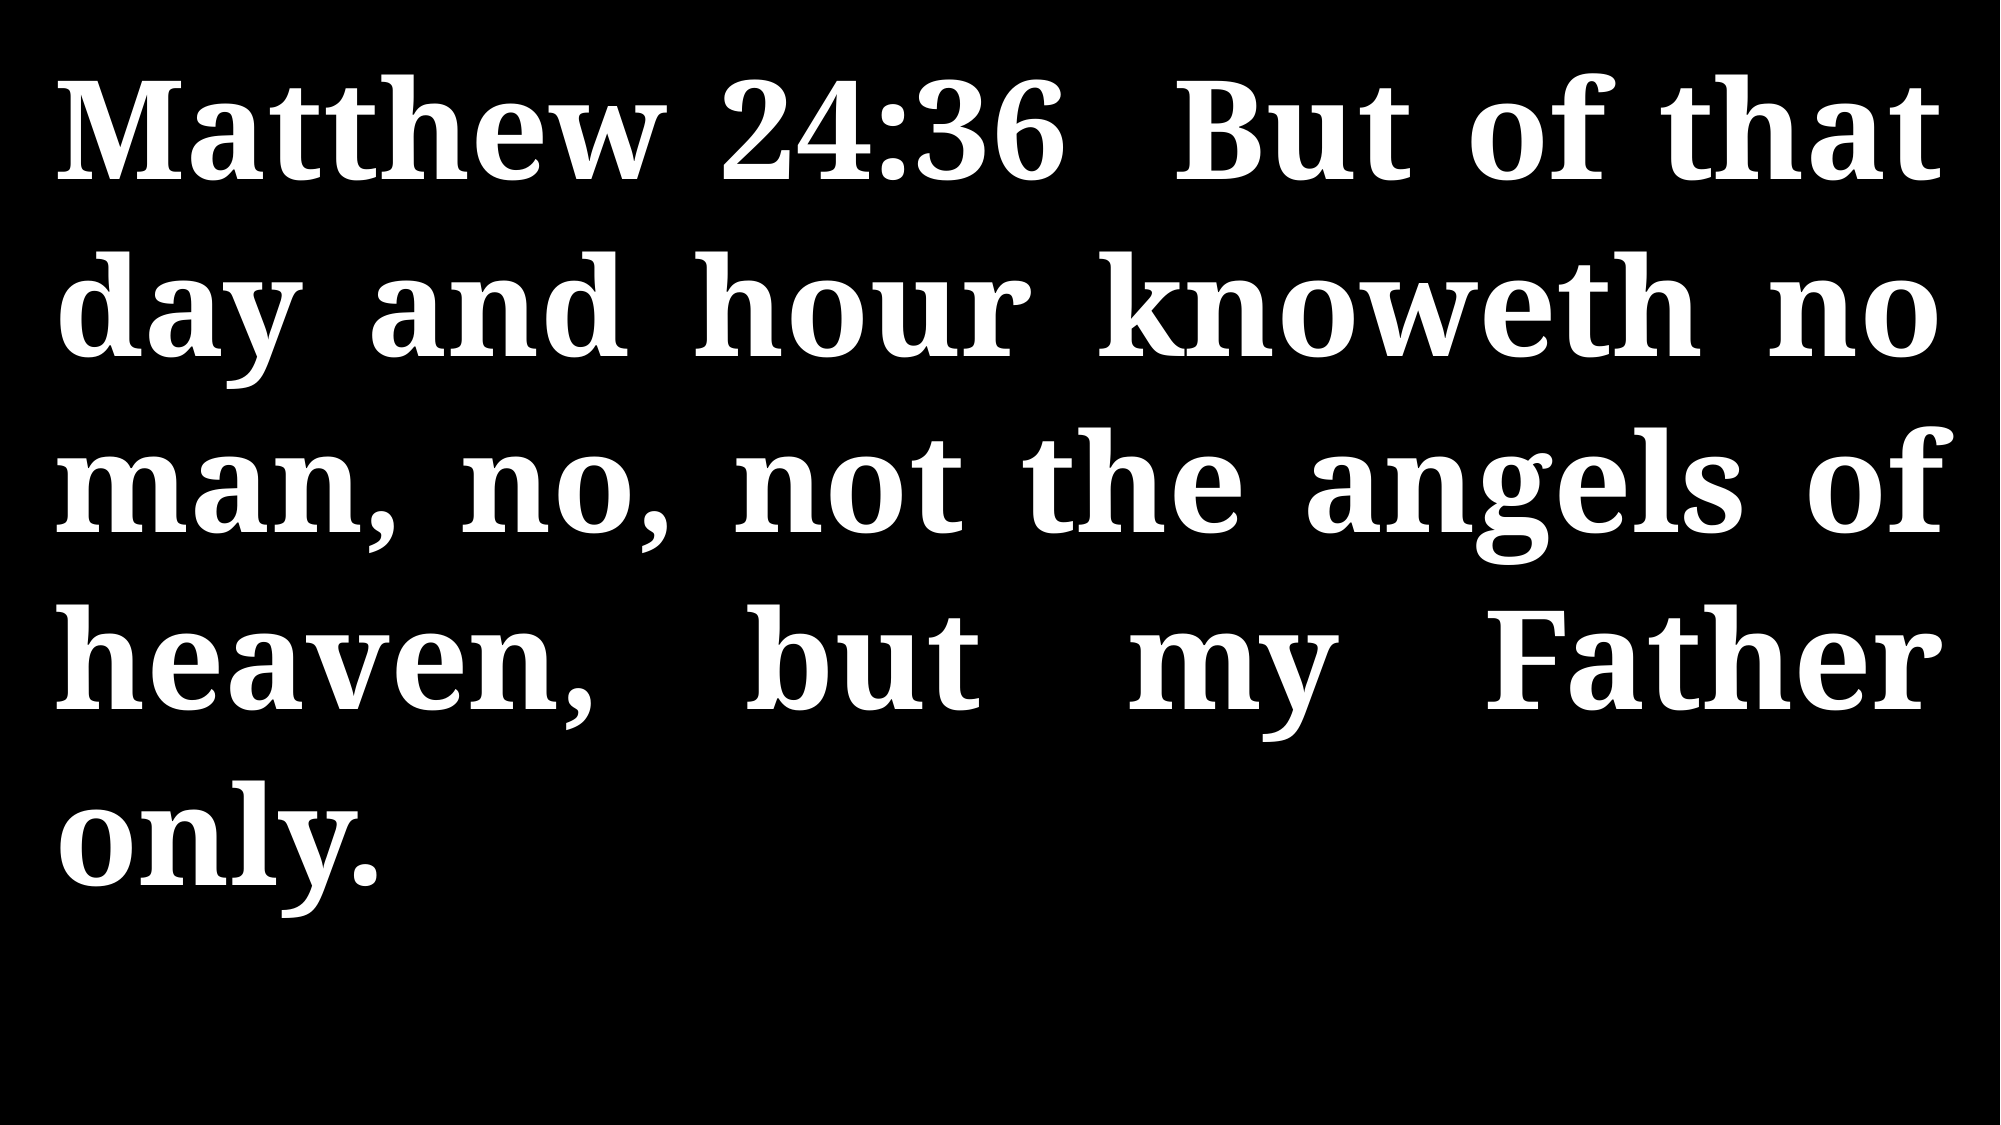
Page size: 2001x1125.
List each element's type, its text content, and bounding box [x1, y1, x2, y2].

text_box Matthew 24:36 But of that day and hour knoweth no man, no, not the angels of heaven, but my Father only. [39, 23, 1961, 921]
